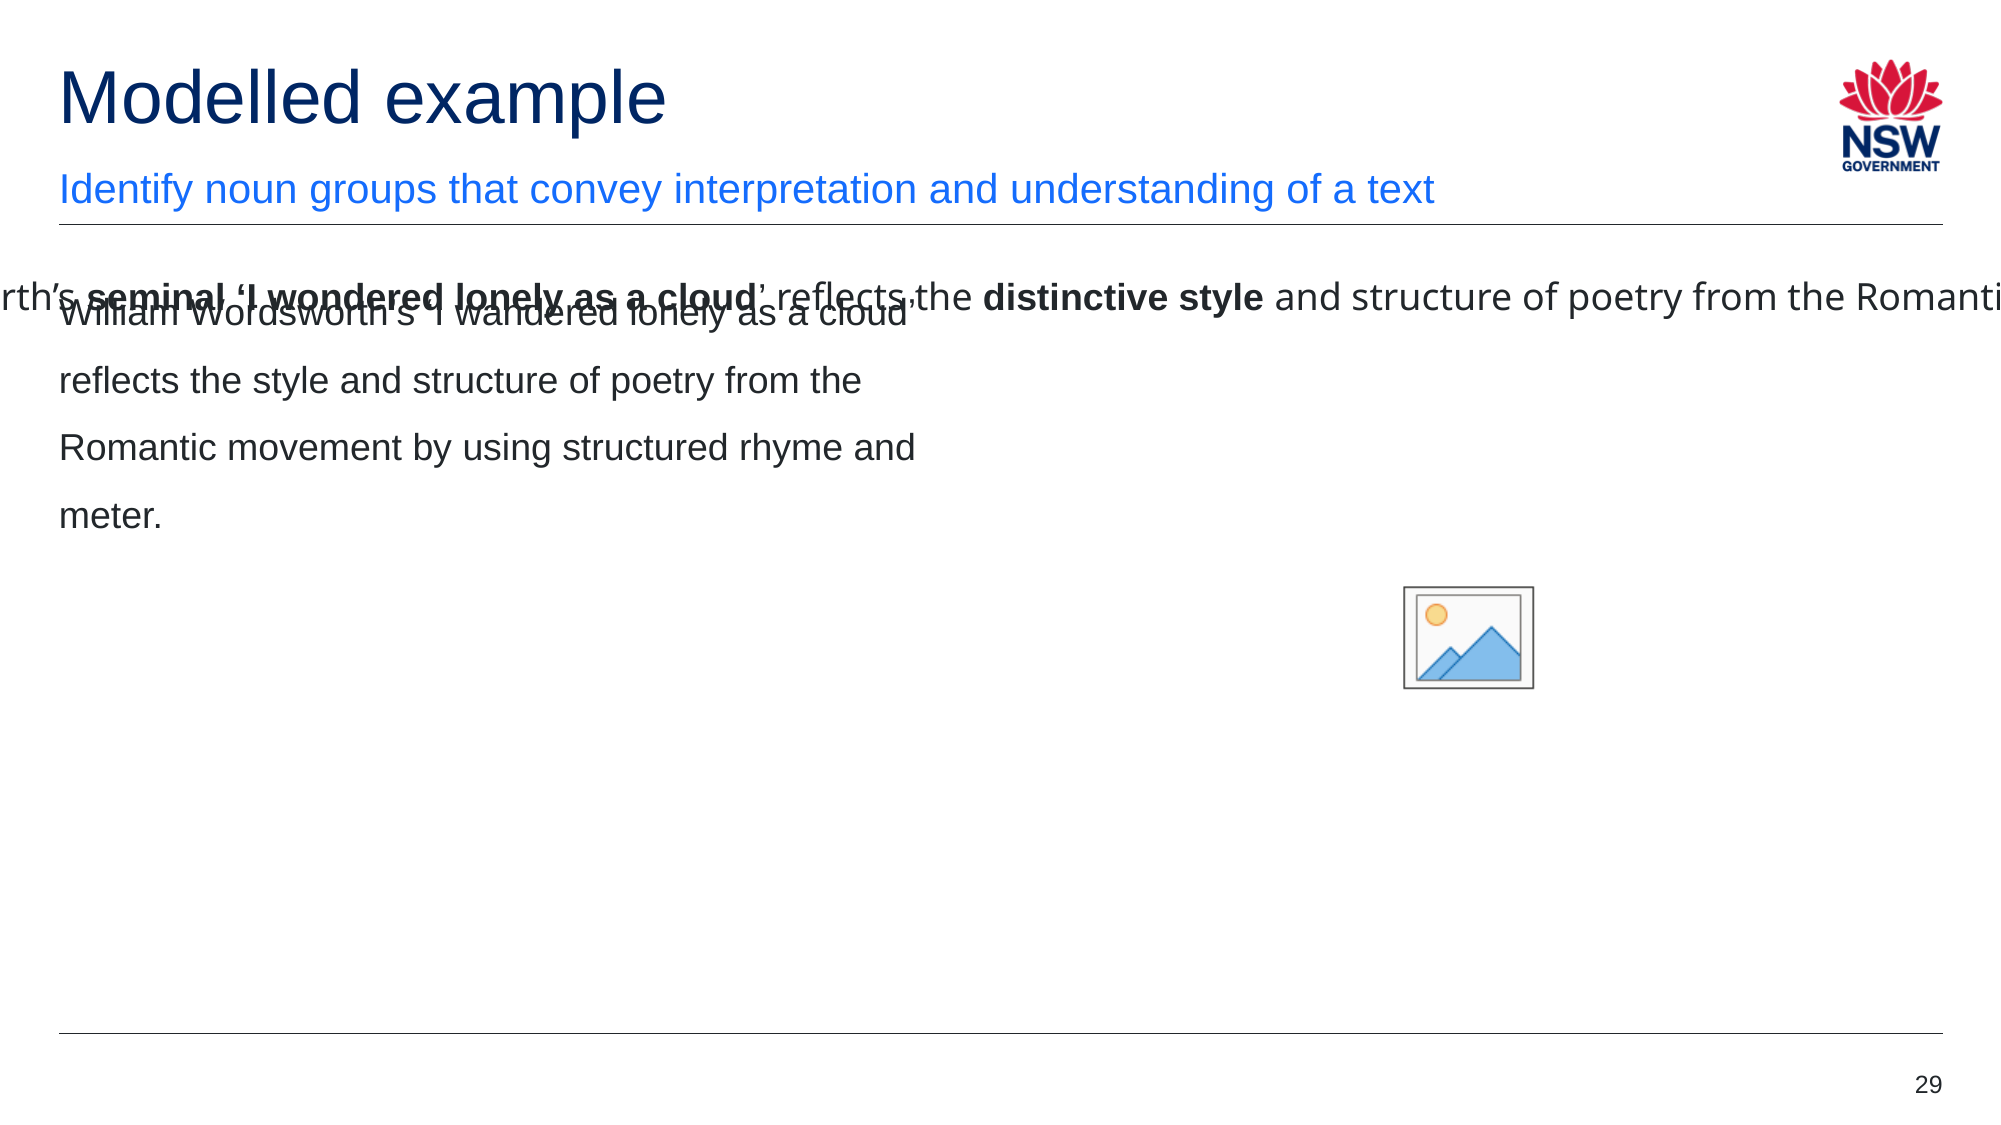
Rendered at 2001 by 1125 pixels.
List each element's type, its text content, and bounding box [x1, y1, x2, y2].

title Modelled example (1) [59, 59, 1713, 149]
picture [1839, 59, 1943, 172]
list William Wordsworth’s ‘I wandered lonely as a cloud’ reflects the style and structure of poetry from the Romantic movement by using structured rhyme and meter. [59, 265, 954, 1010]
slide_number 29 [1824, 1068, 1943, 1099]
list Identify noun groups that convey interpretation and understanding of a text [59, 161, 1713, 212]
picture [1011, 265, 1926, 1010]
